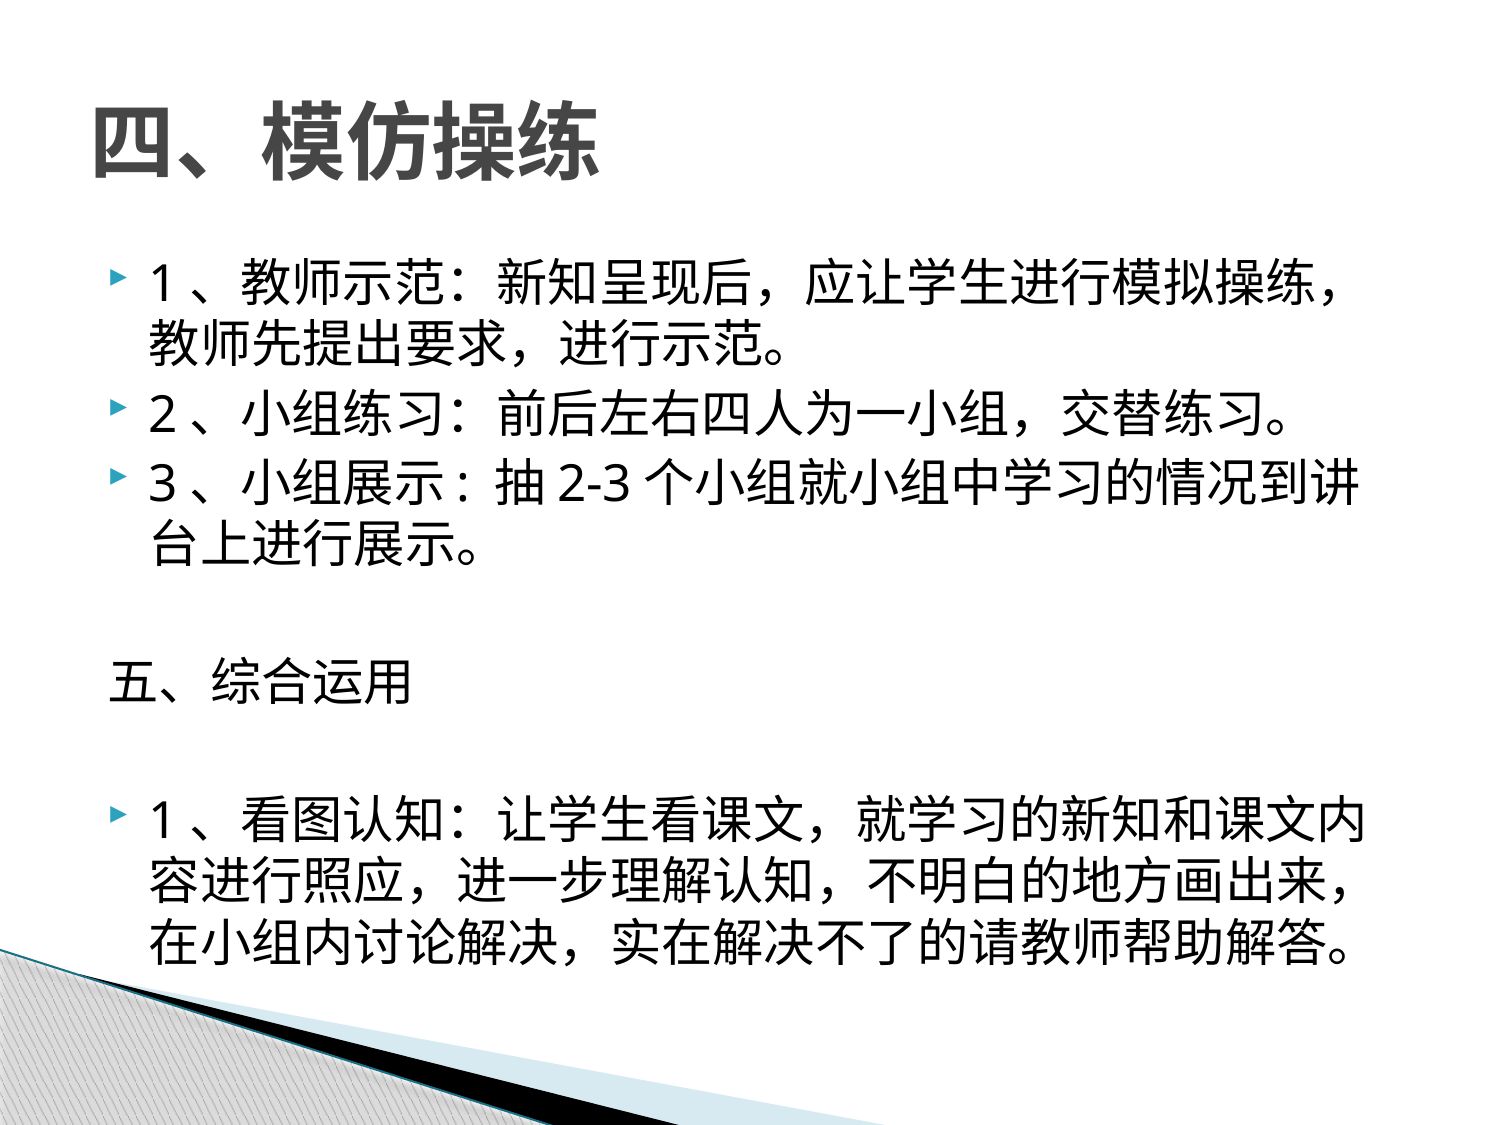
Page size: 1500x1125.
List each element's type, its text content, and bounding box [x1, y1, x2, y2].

list 1、教师示范：新知呈现后，应让学生进行模拟操练，教师先提出要求，进行示范。 2、小组练习：前后左右四人为一小组，交替练习。 3、小组展示: 抽2-3个小组就小组中学习的情况到讲台上进行展示。 五、综合运用 1、看图认知：让学生看课文，就学习的新知和课文内容进行照应，进一步理解认知，不明白的地方画出来，在小组内讨论解决，实在解决不了的请教师帮助解答。 [75, 243, 1425, 986]
title 四、模仿操练 [75, 45, 1425, 233]
